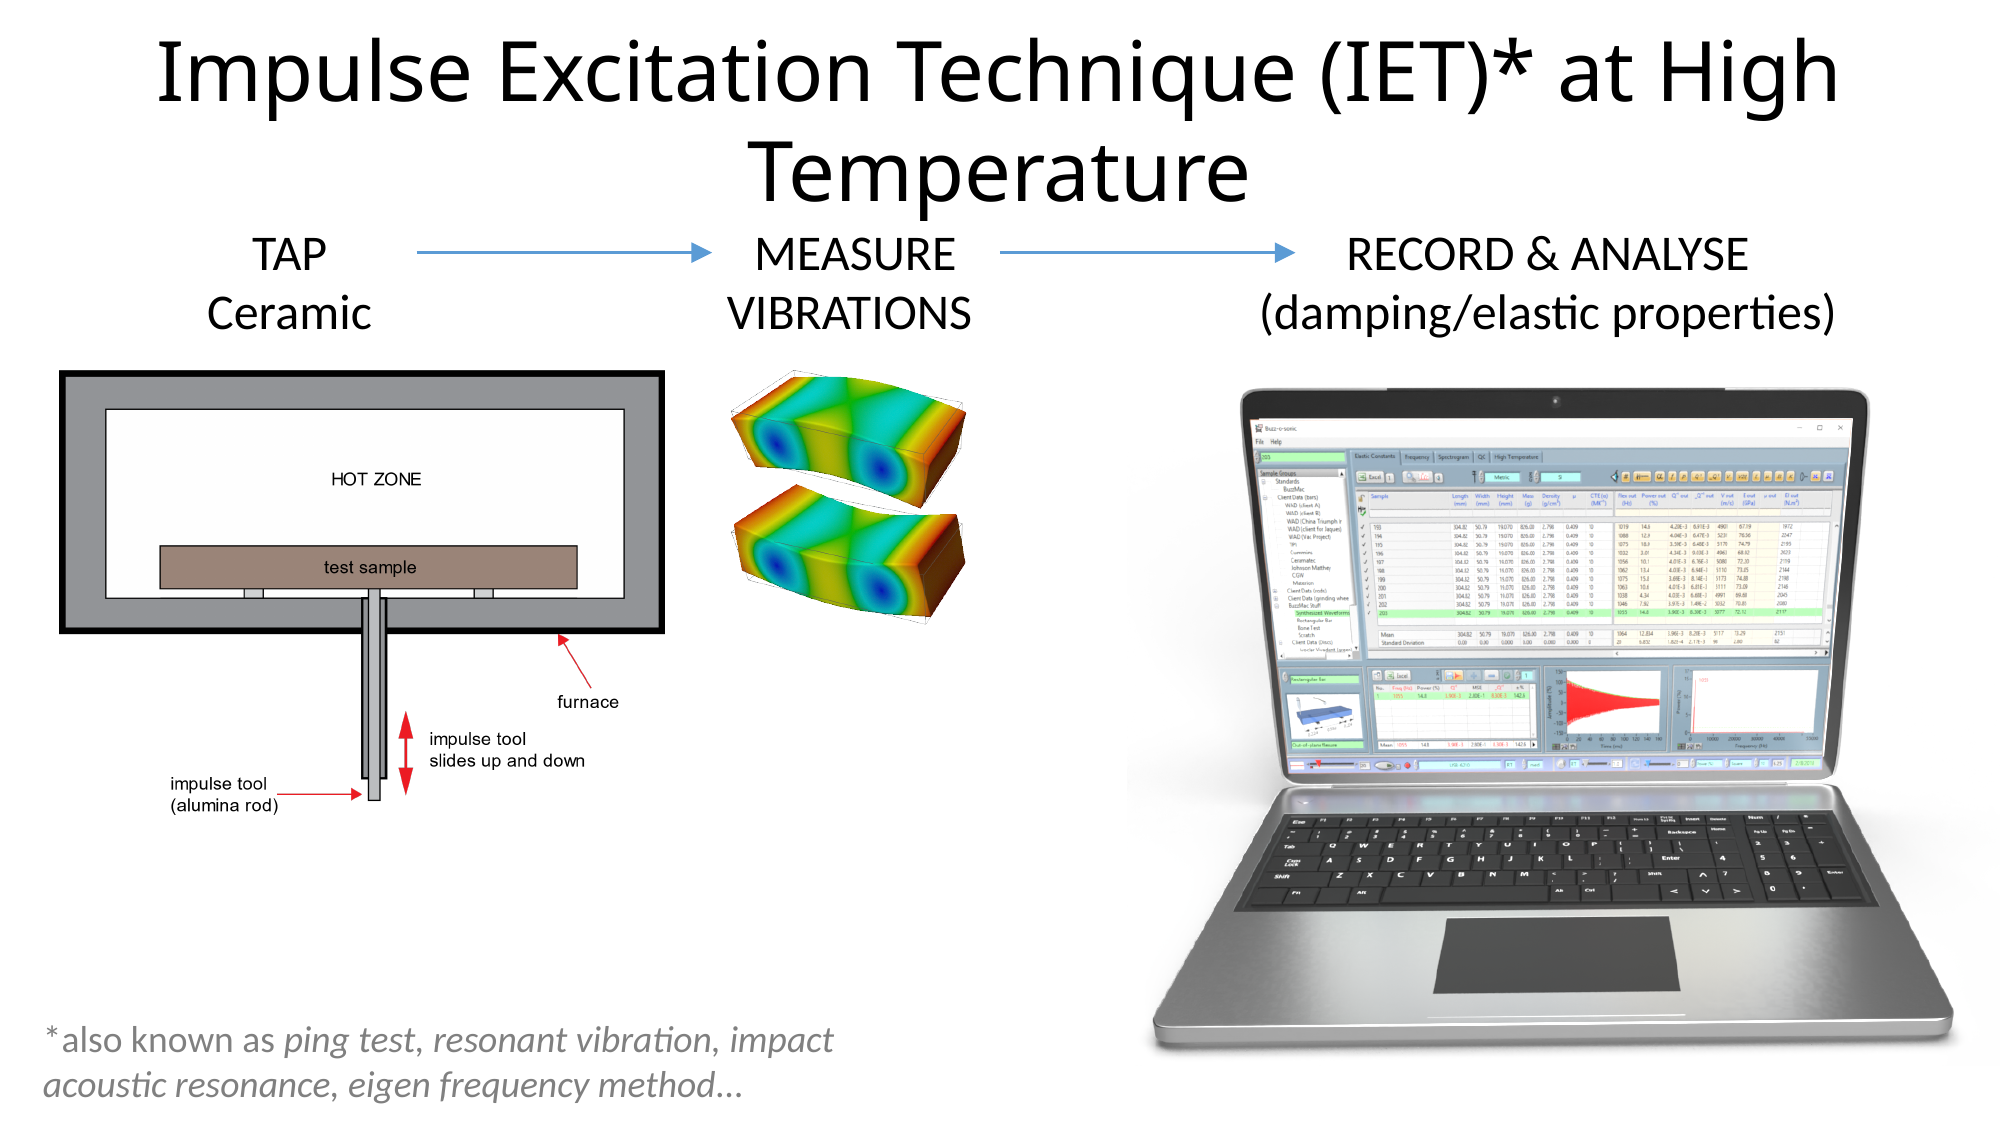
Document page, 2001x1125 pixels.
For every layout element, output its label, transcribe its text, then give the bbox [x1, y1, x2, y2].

picture [1127, 370, 2000, 1066]
picture [730, 360, 968, 632]
text_box TAP Ceramic [188, 226, 391, 348]
text_box Impulse Excitation Technique (IET)* at High Temperature [0, 10, 2000, 226]
picture [59, 370, 665, 826]
text_box RECORD & ANALYSE (damping/elastic properties) [1127, 226, 1969, 348]
text_box MEASURE VIBRATIONS [712, 226, 999, 348]
text_box *also known as ping test, resonant vibration, impact acoustic resonance, eigen frequency method… [28, 1008, 873, 1113]
